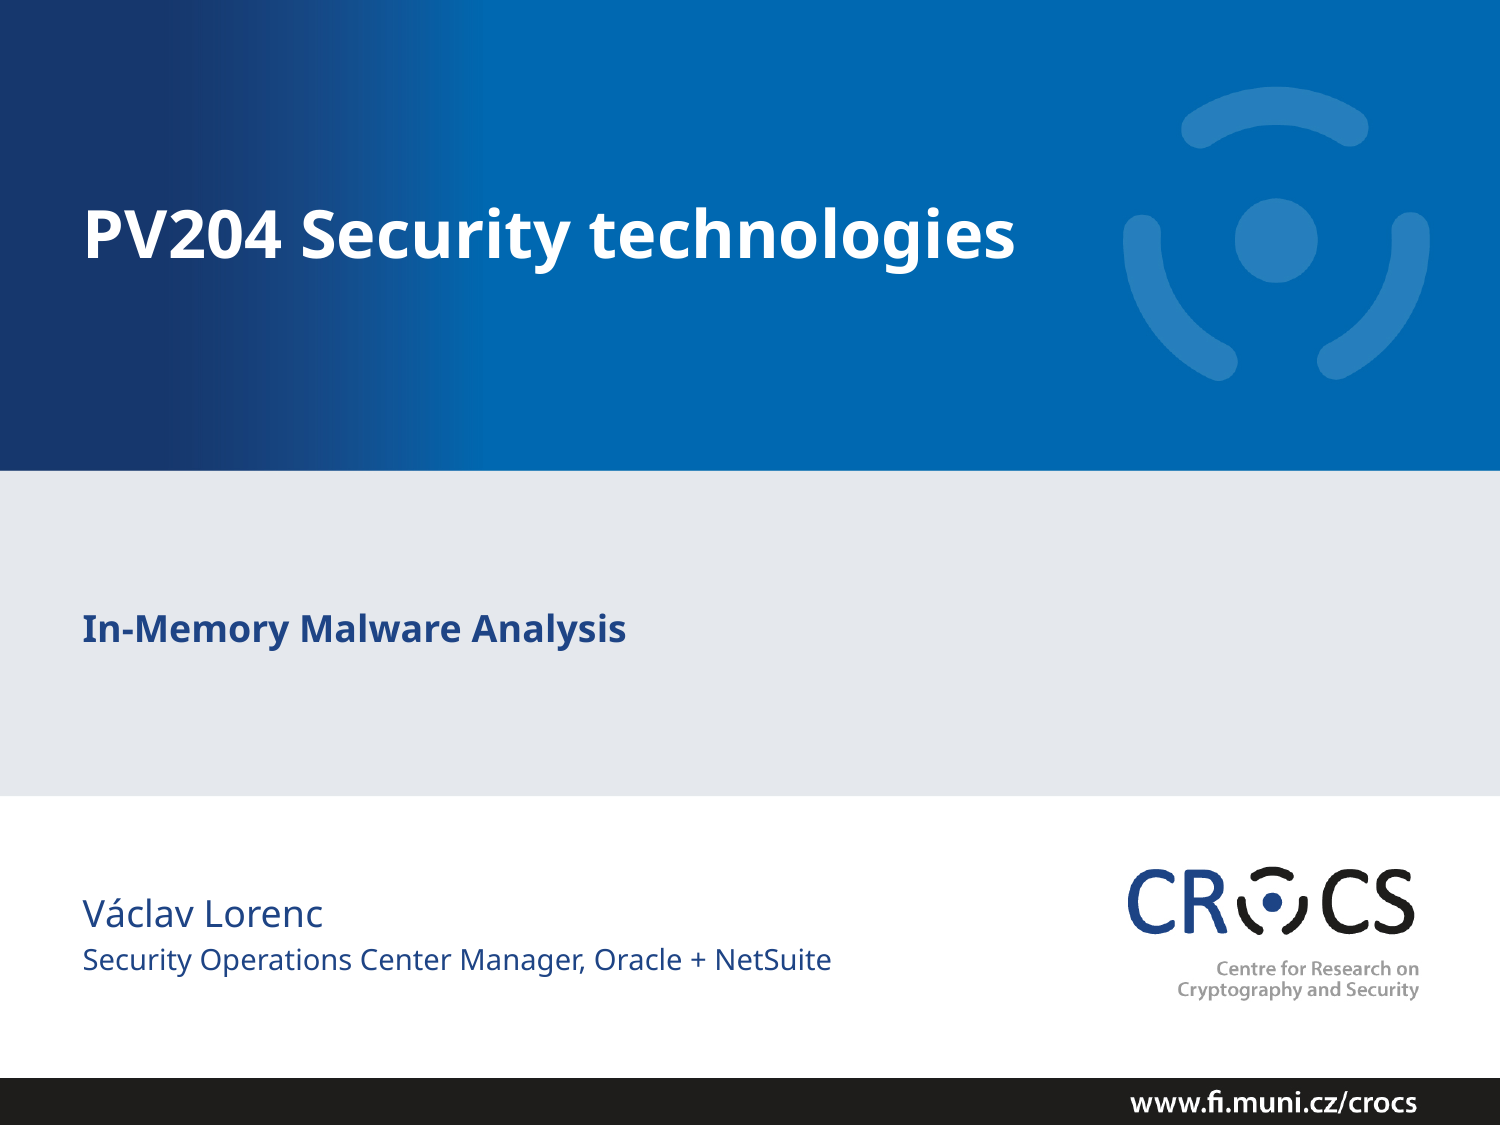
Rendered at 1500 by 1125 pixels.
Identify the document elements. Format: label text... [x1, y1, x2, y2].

subtitle In-Memory Malware Analysis [82, 538, 1022, 717]
list Václav Lorenc Security Operations Center Manager, Oracle + NetSuite [82, 810, 1270, 1004]
title PV204 Security technologies [82, 77, 1027, 386]
picture [0, 0, 1500, 1125]
